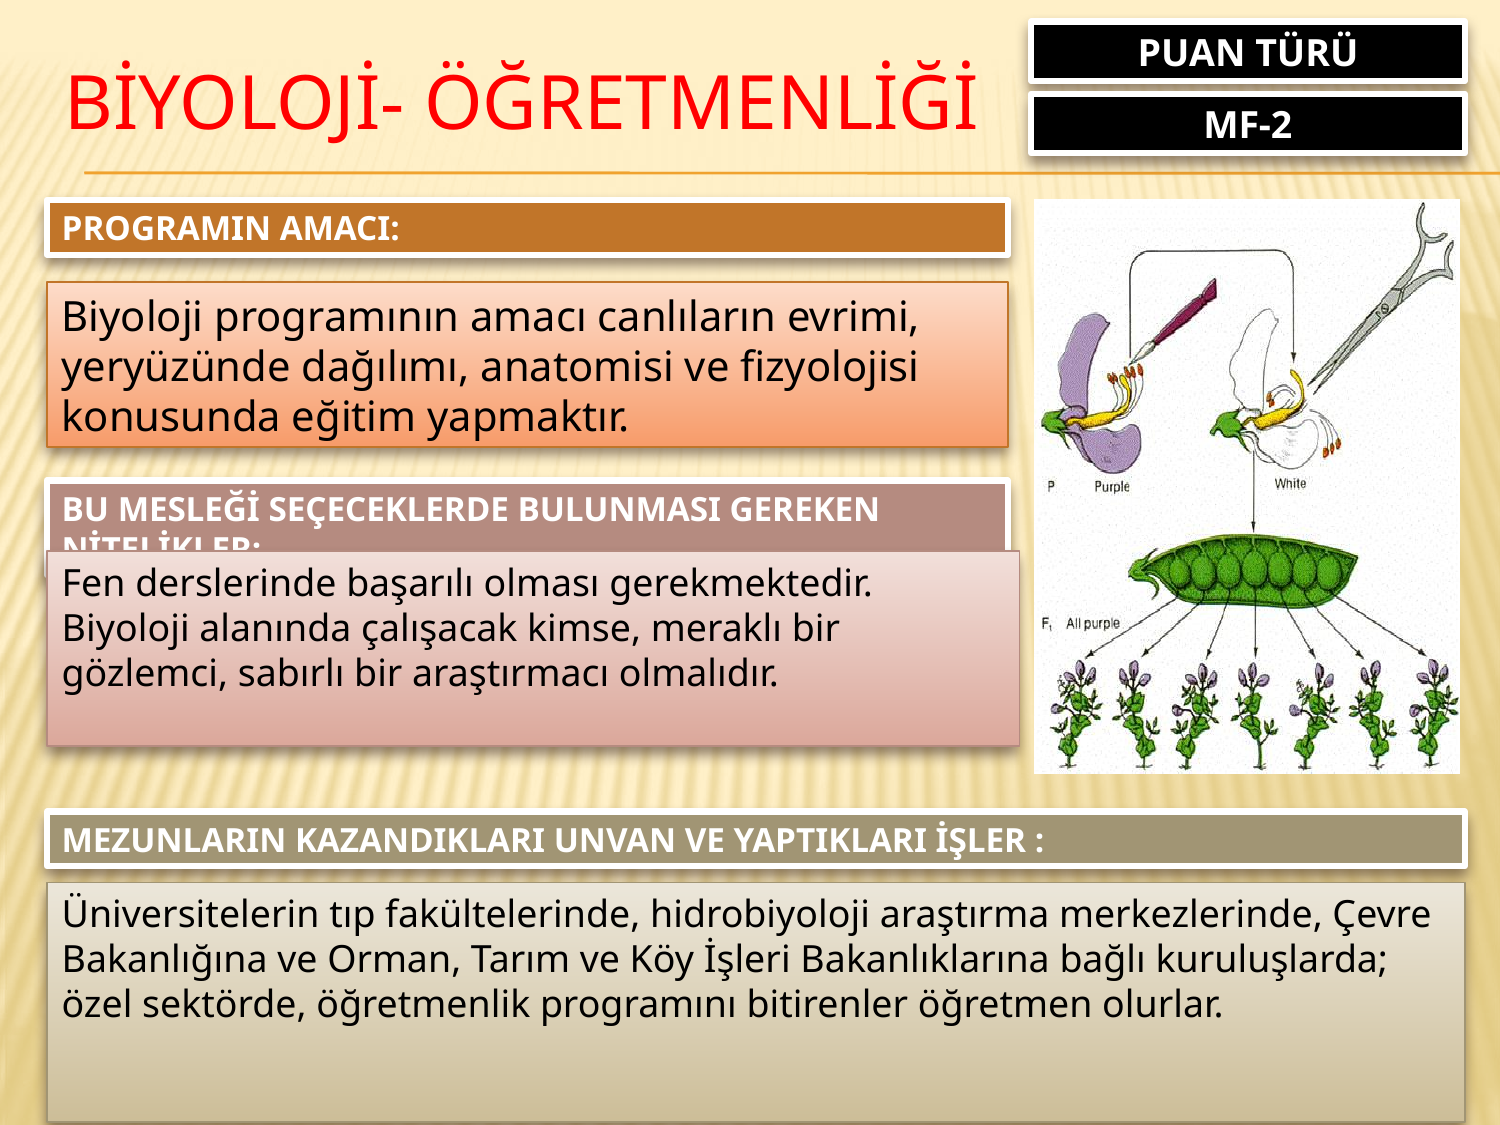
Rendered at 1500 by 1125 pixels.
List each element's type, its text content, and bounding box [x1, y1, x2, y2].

text_box Üniversitelerin tıp fakültelerinde, hidrobiyoloji araştırma merkezlerinde, Çevre Bakanlığına ve Orman, Tarım ve Köy İşleri Bakanlıklarına bağlı kuruluşlarda; özel sektörde, öğretmenlik programını bitirenler öğretmen olurlar. [46, 882, 1466, 1123]
text_box PROGRAMIN AMACI: [44, 197, 1011, 258]
text_box Fen derslerinde başarılı olması gerekmektedir. Biyoloji alanında çalışacak kimse, meraklı bir gözlemci, sabırlı bir araştırmacı olmalıdır. [46, 550, 1020, 747]
text_box MF-2 [1028, 91, 1468, 156]
text_box MEZUNLARIN KAZANDIKLARI UNVAN VE YAPTIKLARI İŞLER : [44, 808, 1468, 869]
text_box PUAN TÜRÜ [1028, 18, 1468, 84]
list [1034, 198, 1460, 774]
title BİYOLOJİ- ÖĞRETMENLİĞİ [50, 35, 1021, 164]
text_box BU MESLEĞİ SEÇECEKLERDE BULUNMASI GEREKEN NİTELİKLER: [44, 477, 1011, 551]
text_box Biyoloji programının amacı canlıların evrimi, yeryüzünde dağılımı, anatomisi ve fizyolojisi konusunda eğitim yapmaktır. [46, 281, 1009, 448]
